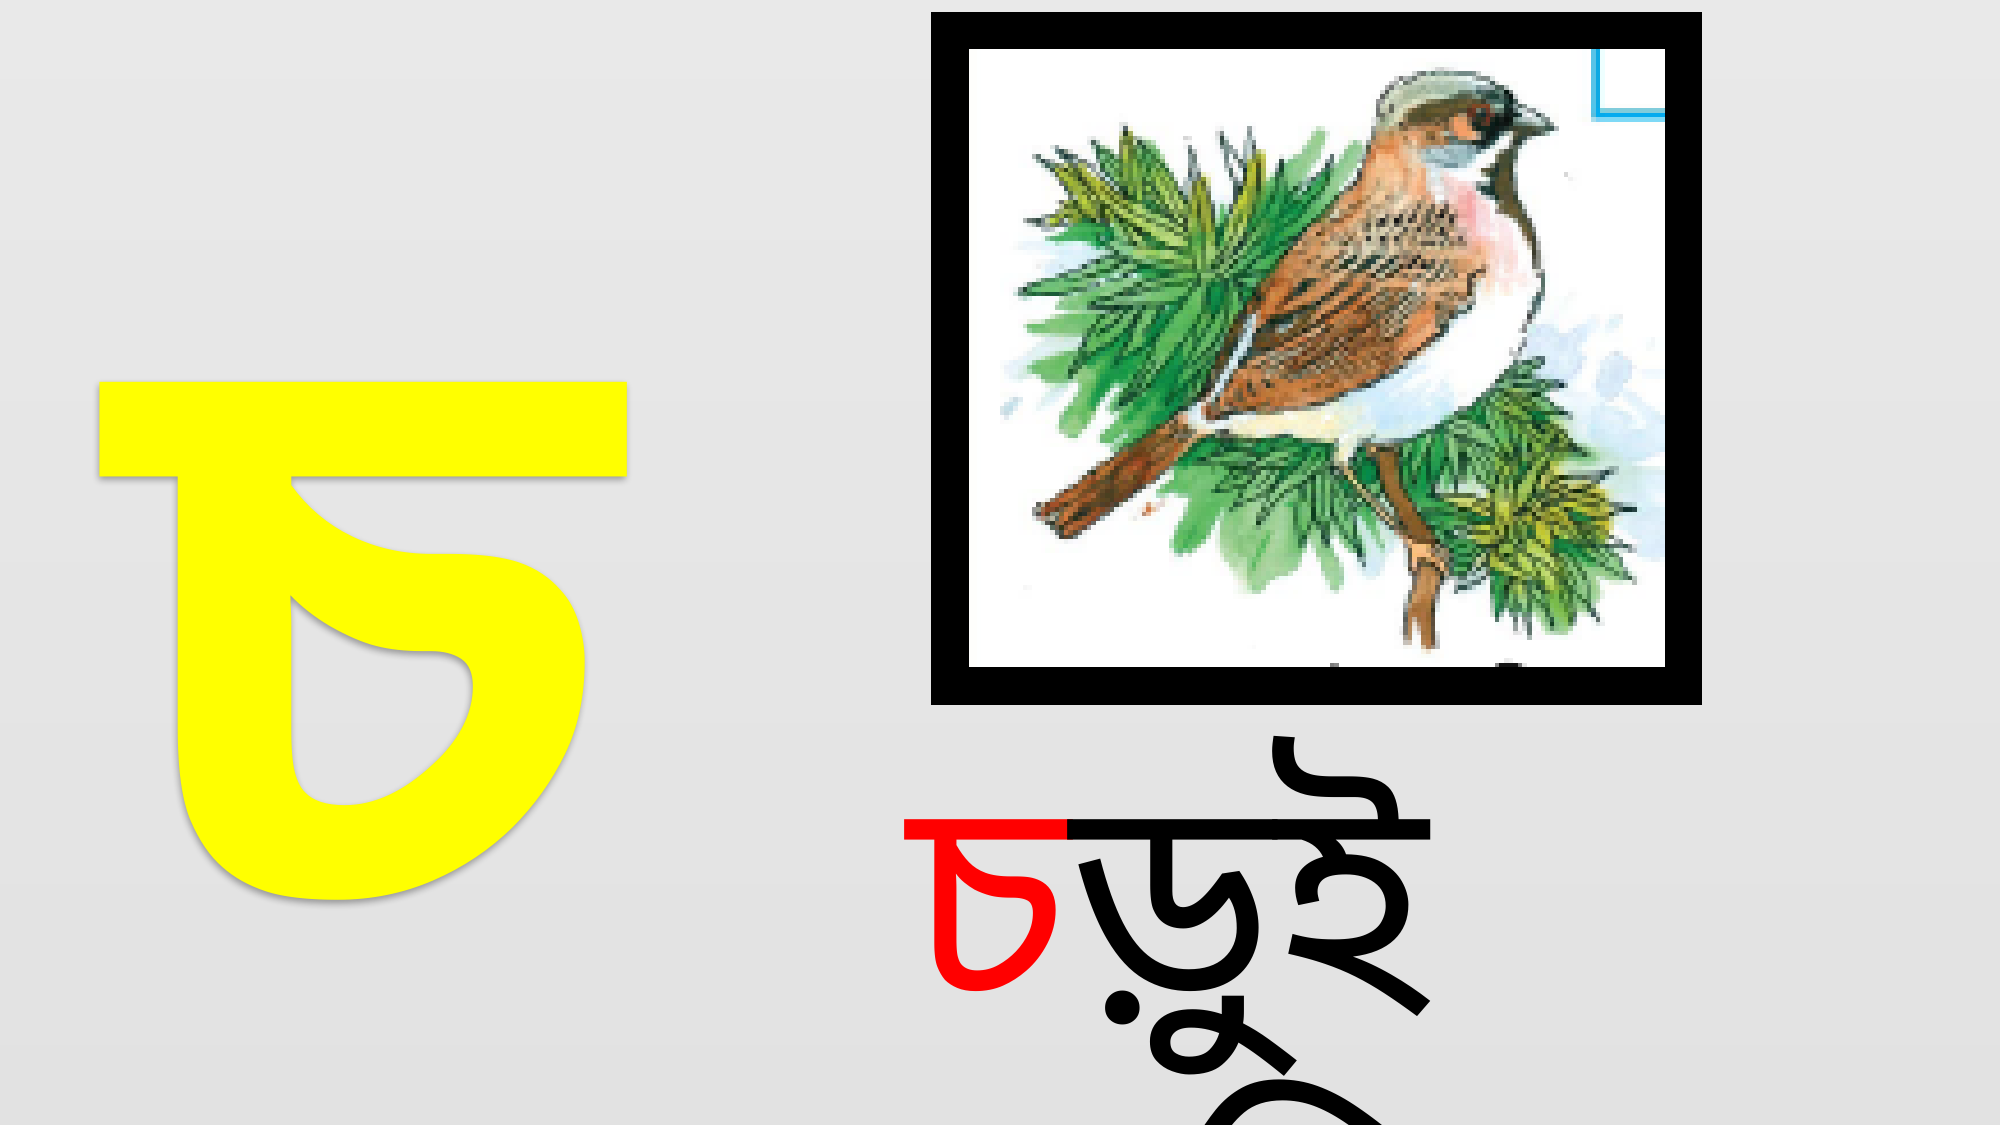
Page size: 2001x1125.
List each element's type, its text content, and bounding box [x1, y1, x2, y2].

text_box চ [68, 49, 931, 1097]
picture [1601, 49, 1665, 112]
text_box চড়ুই পাখি [892, 703, 1960, 1125]
picture [968, 49, 1665, 668]
